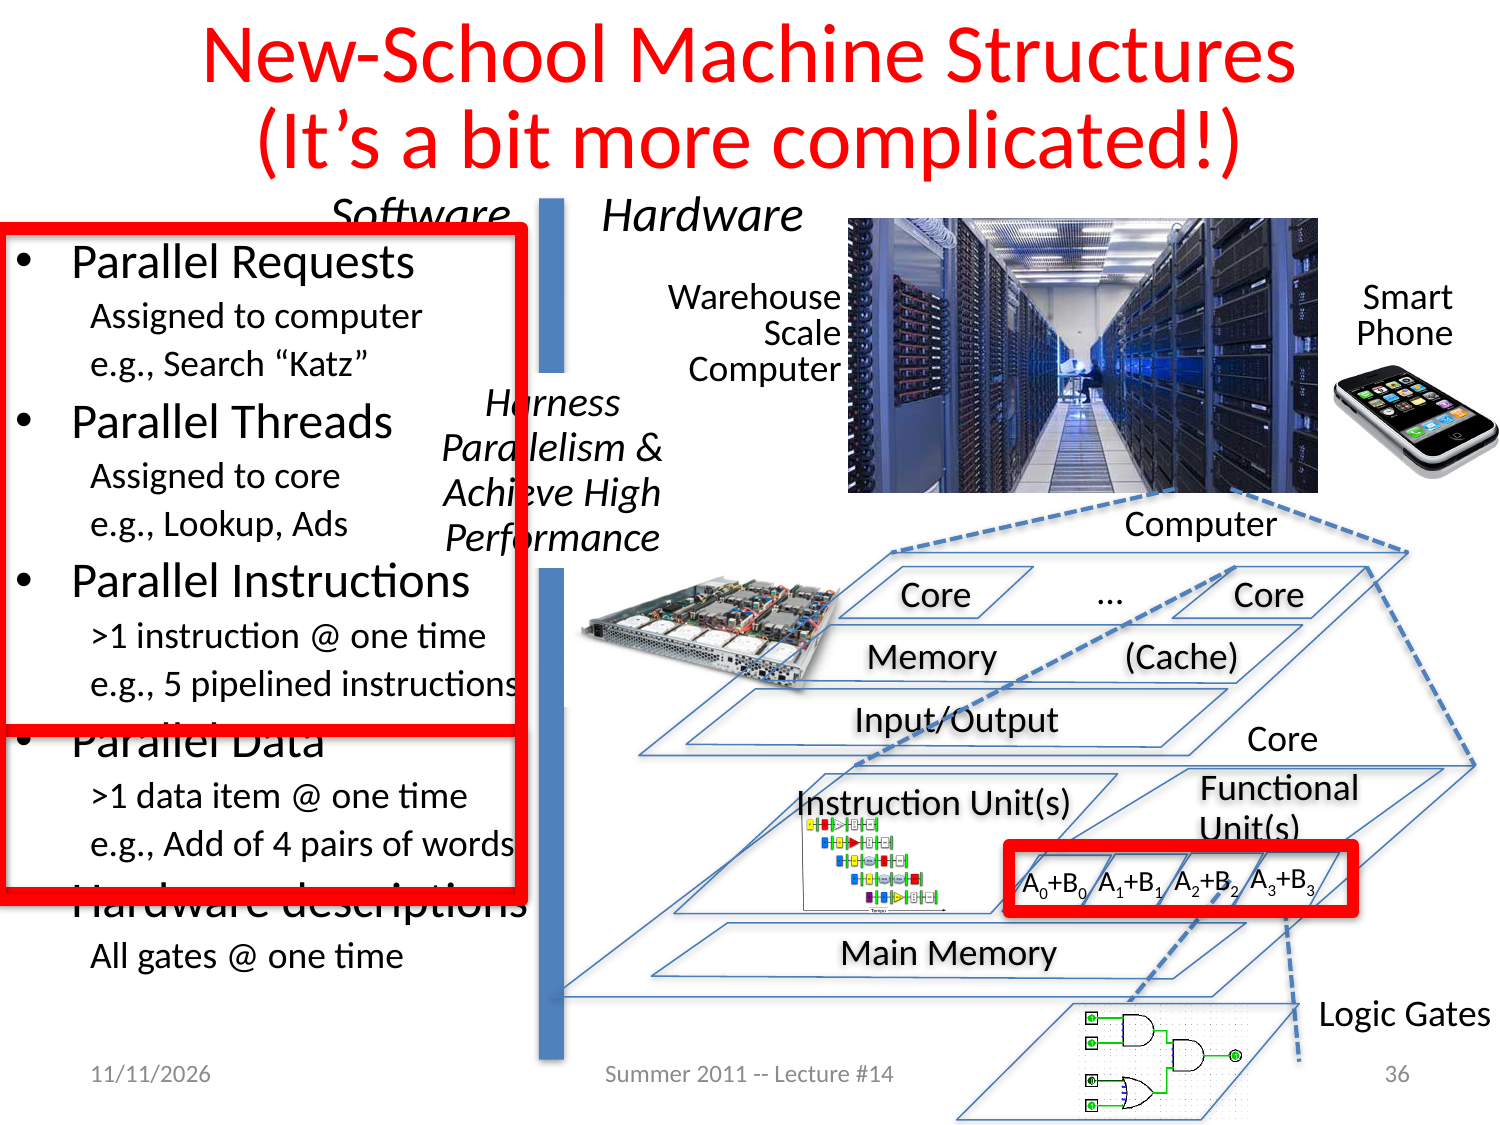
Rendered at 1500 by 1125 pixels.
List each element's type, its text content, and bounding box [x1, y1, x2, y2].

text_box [956, 908, 1500, 1121]
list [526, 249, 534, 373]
text_box Software Hardware [315, 174, 820, 249]
picture [848, 218, 1318, 488]
text_box [0, 228, 522, 729]
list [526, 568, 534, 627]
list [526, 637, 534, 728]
title New-School Machine Structures (It’s a bit more complicated!) [75, 6, 1425, 194]
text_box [564, 488, 1409, 565]
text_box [0, 730, 1354, 912]
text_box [551, 566, 1476, 998]
text_box Smart Phone [1341, 273, 1469, 360]
text_box Harness Parallelism & Achieve High Performance [526, 373, 680, 568]
footer Summer 2011 -- Lecture #14 [512, 1042, 951, 1103]
list Parallel Requests Assigned to computer e.g., Search “Katz” Parallel Threads Assigned to core e.g., Lookup, Ads Parallel Instructions >1 instruction @ one time e.g., 5 pipelined instructions Parallel Data >1 data item @ one time e.g., Add of 4 pairs of words Hardware descriptions All gates @ one time [0, 918, 534, 970]
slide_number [75, 1042, 425, 1103]
text_box Warehouse Scale Computer [642, 273, 843, 396]
picture [1331, 363, 1500, 480]
